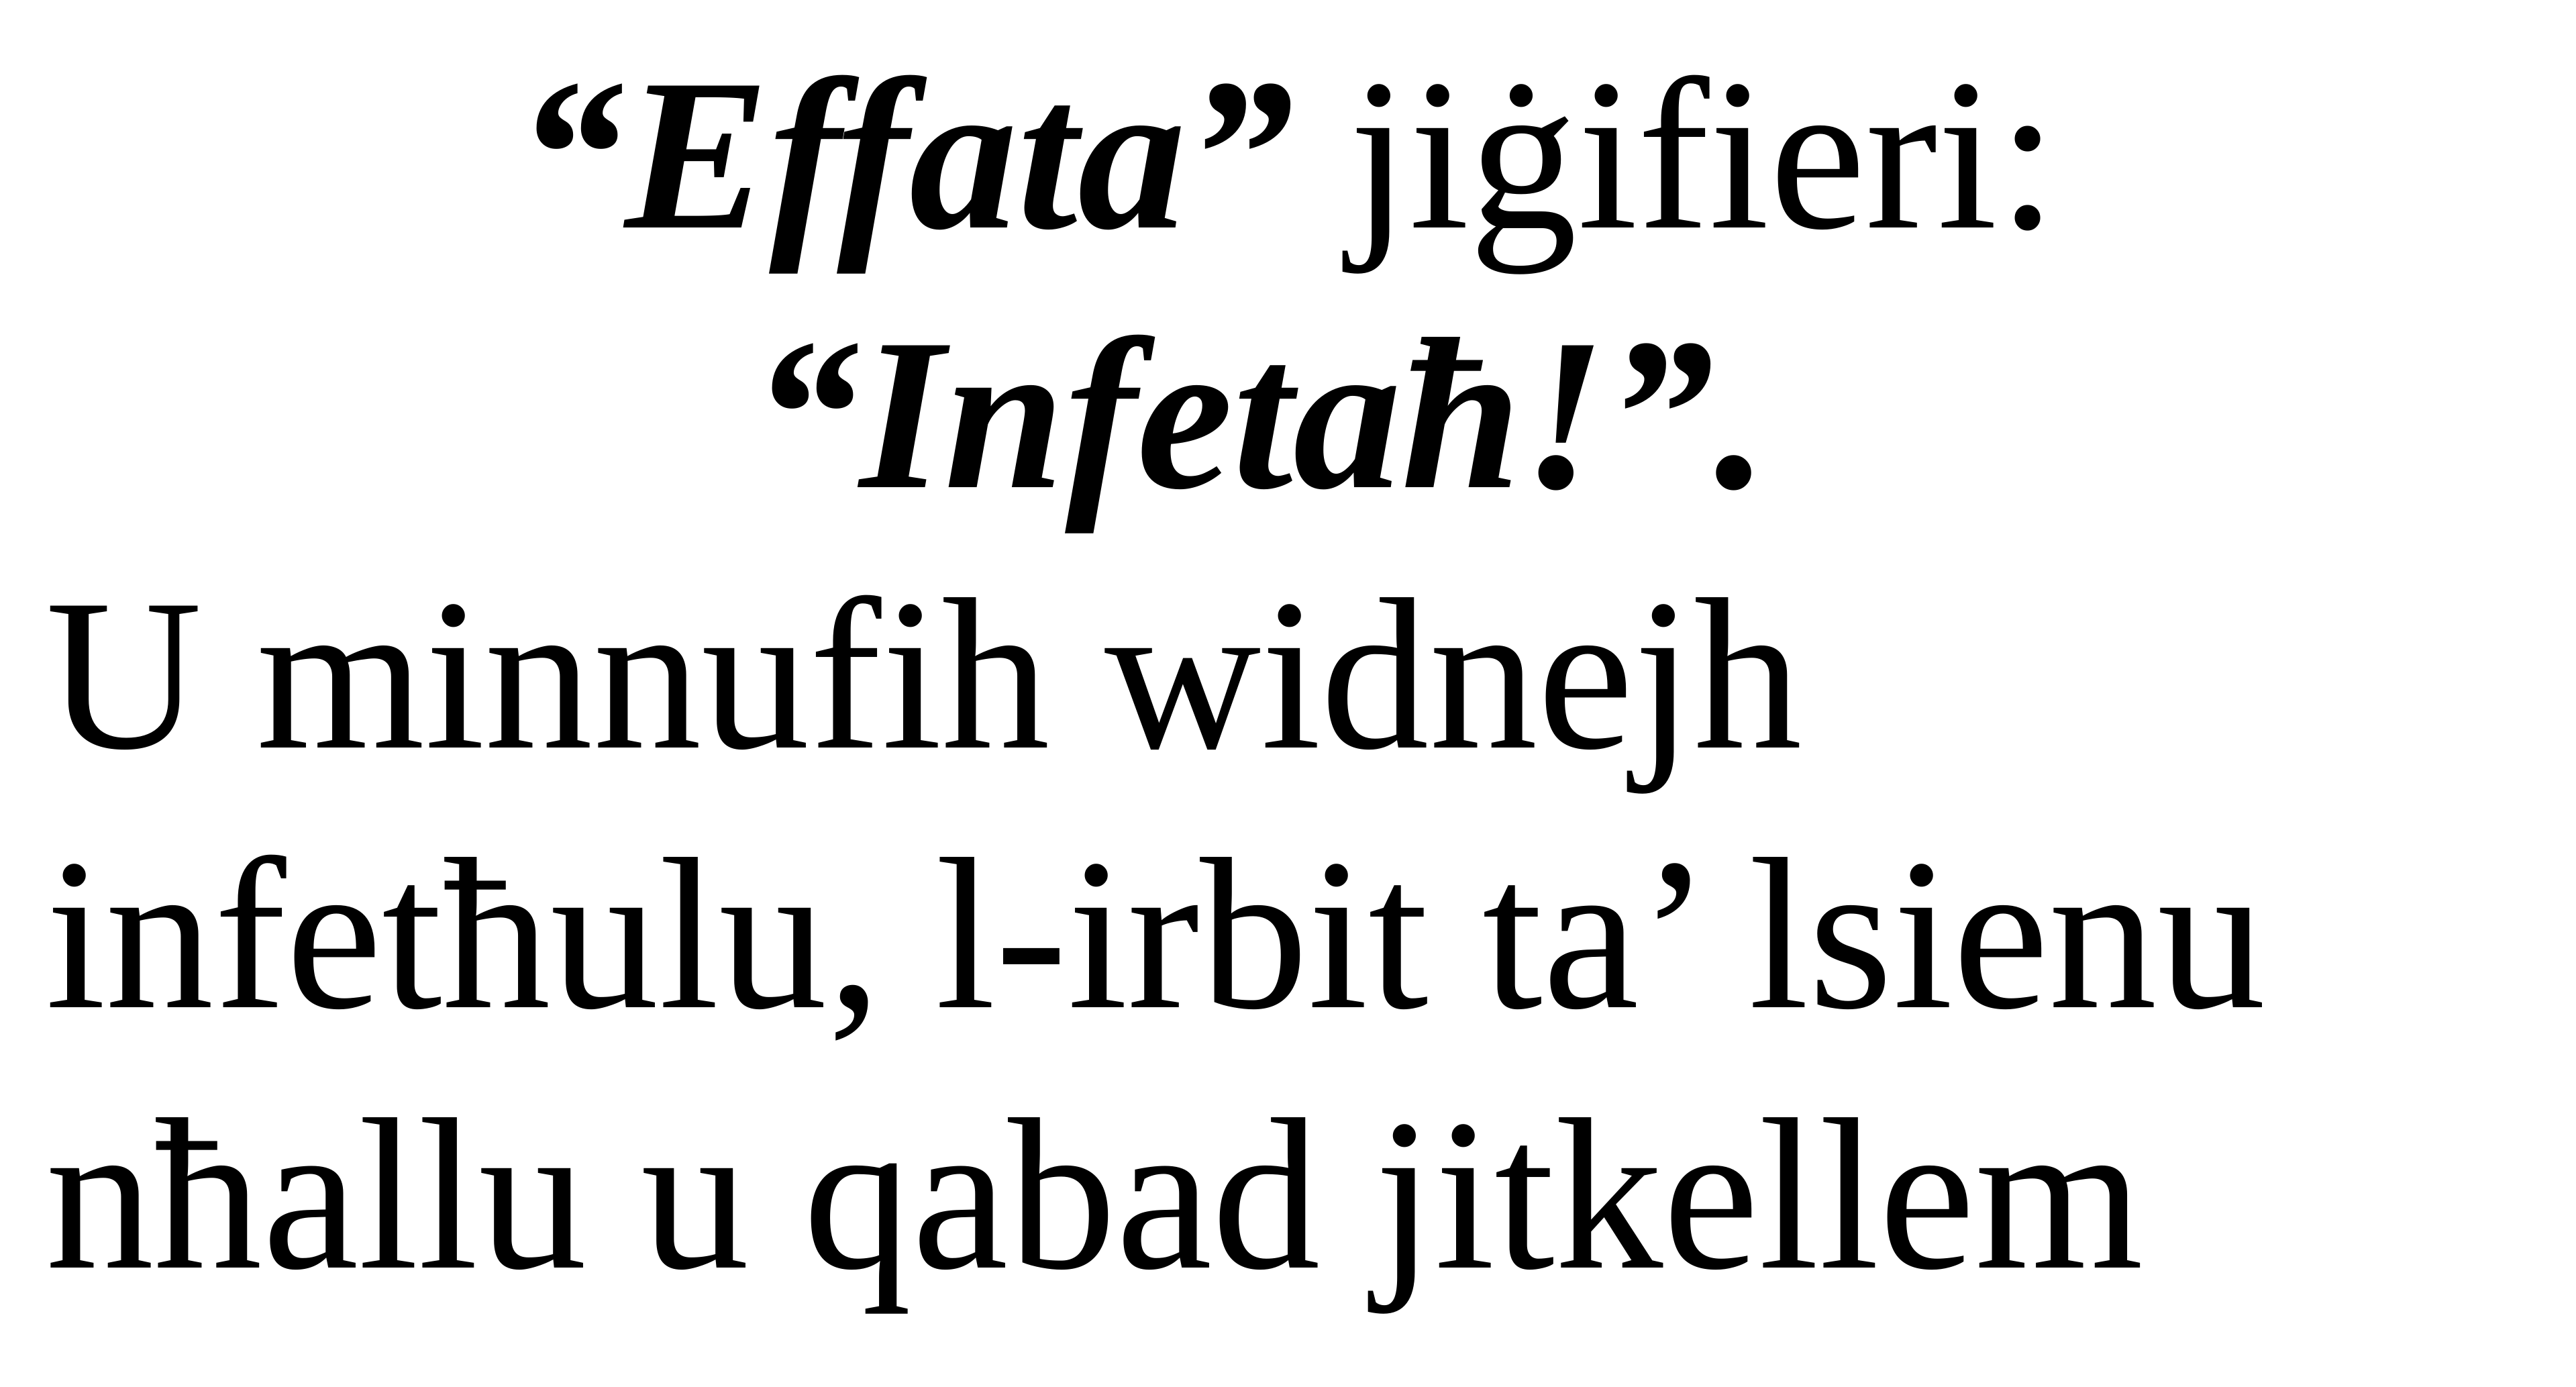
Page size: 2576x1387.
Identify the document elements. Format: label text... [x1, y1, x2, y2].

text_box “Effata” jiġifieri: “Infetaħ!”. U minnufih widnejh infetħulu, l-irbit ta’ lsienu nħallu u qabad jitkellem [23, 0, 2553, 1323]
